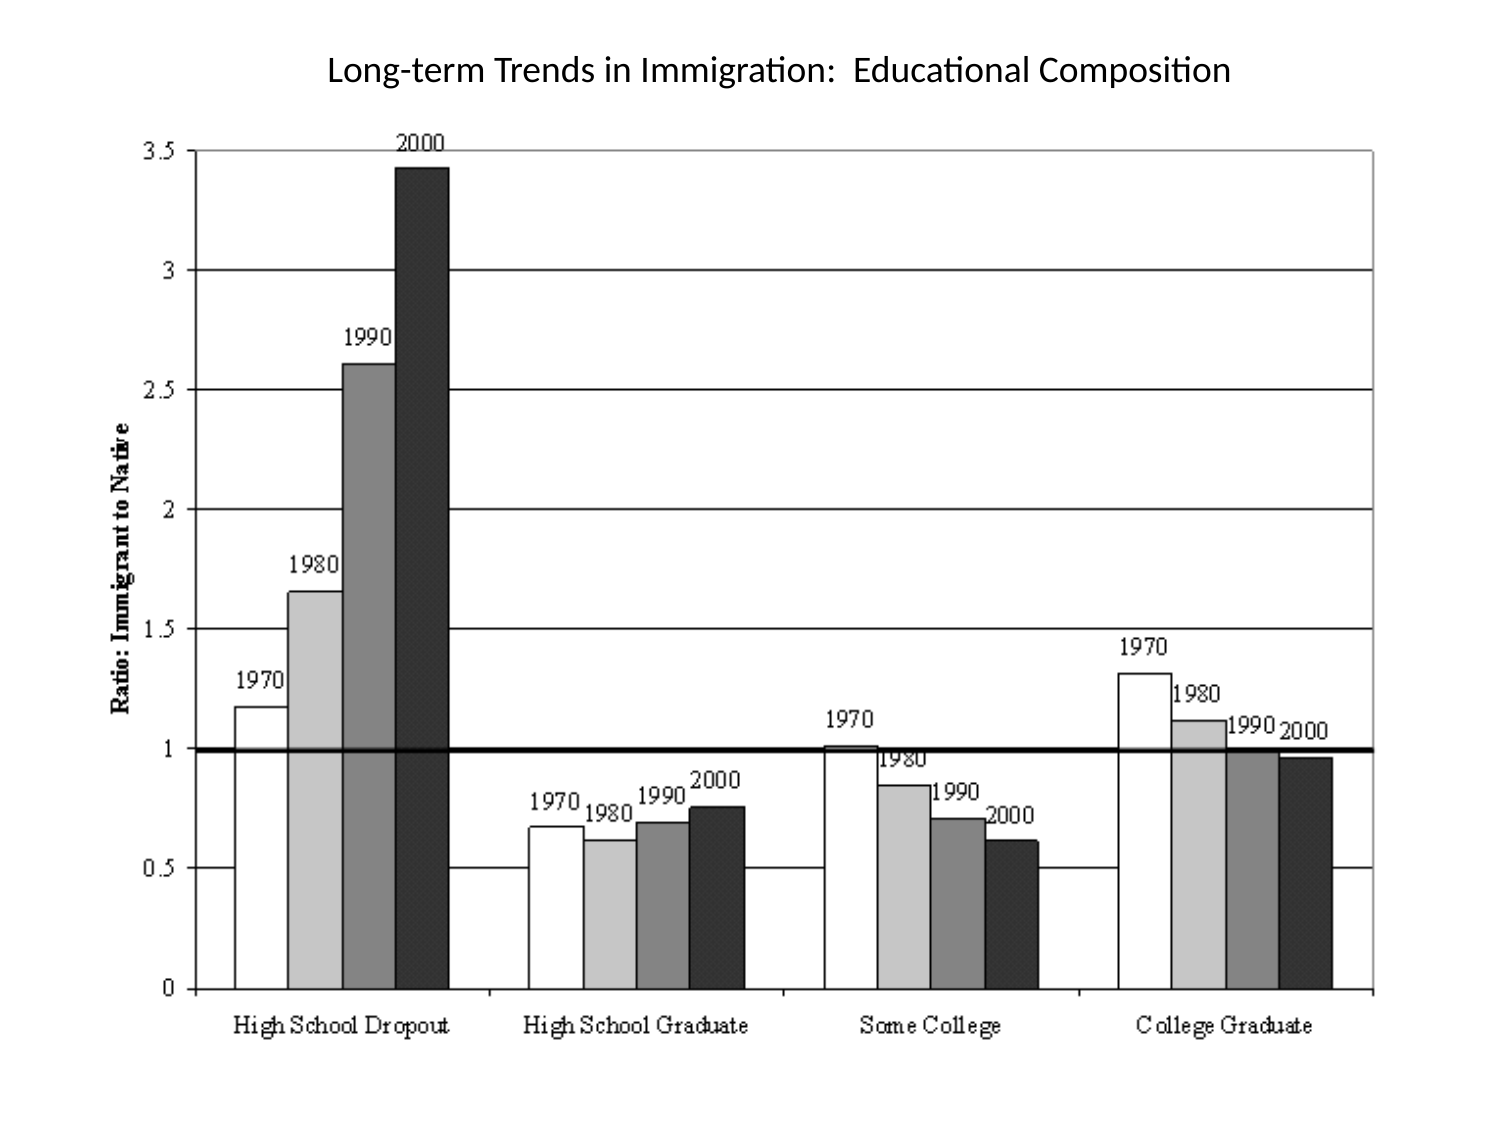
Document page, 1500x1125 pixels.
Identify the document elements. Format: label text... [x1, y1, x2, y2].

text_box Long-term Trends in Immigration: Educational Composition [312, 37, 1363, 98]
picture [72, 99, 1500, 1076]
